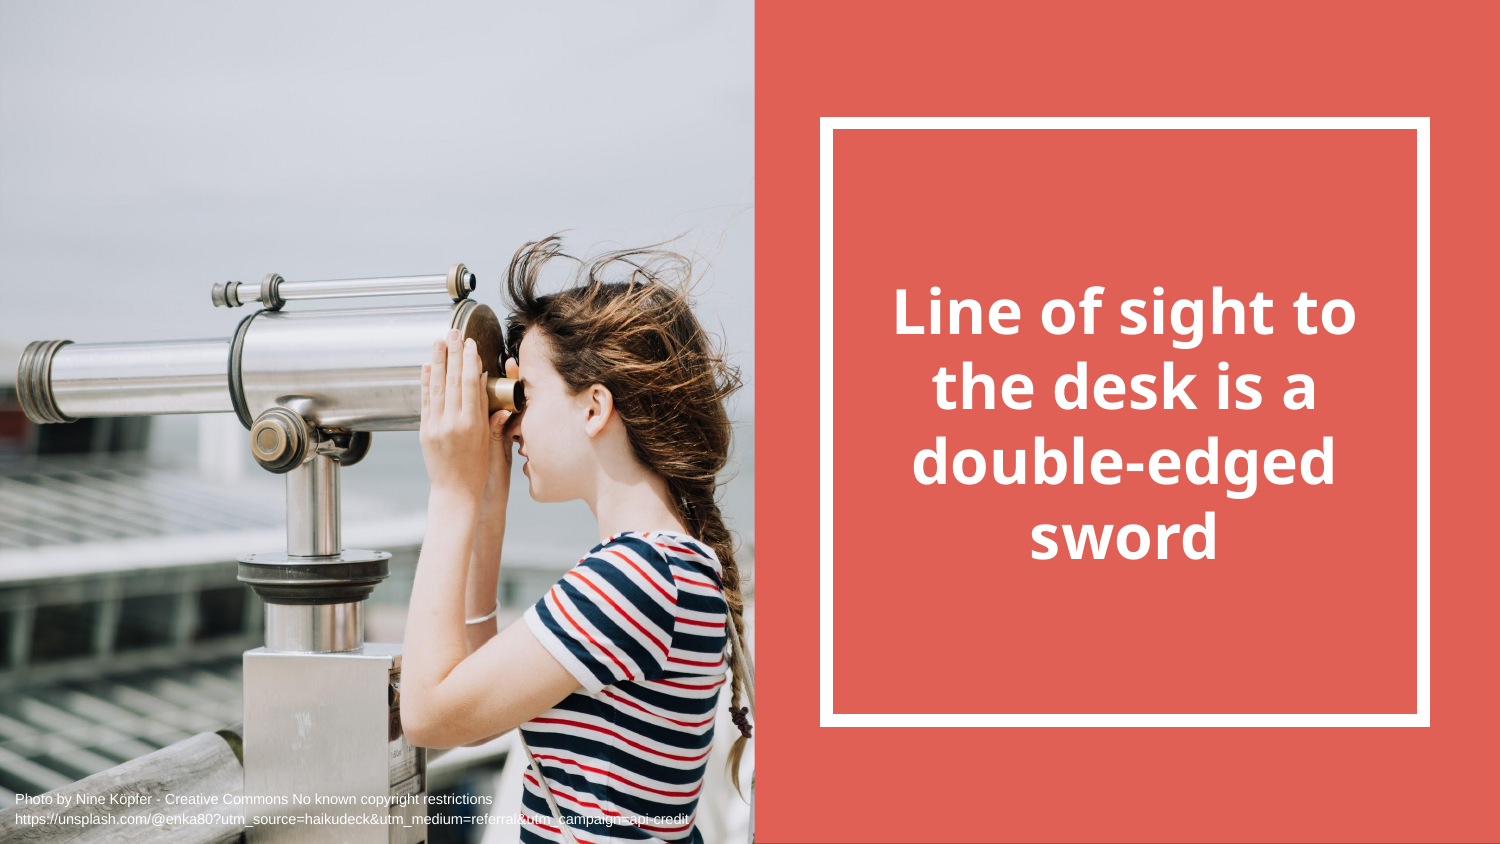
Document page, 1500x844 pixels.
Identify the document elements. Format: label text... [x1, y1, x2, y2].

title Line of sight to the desk is a double-edged sword [848, 151, 1402, 693]
picture [0, 0, 755, 844]
